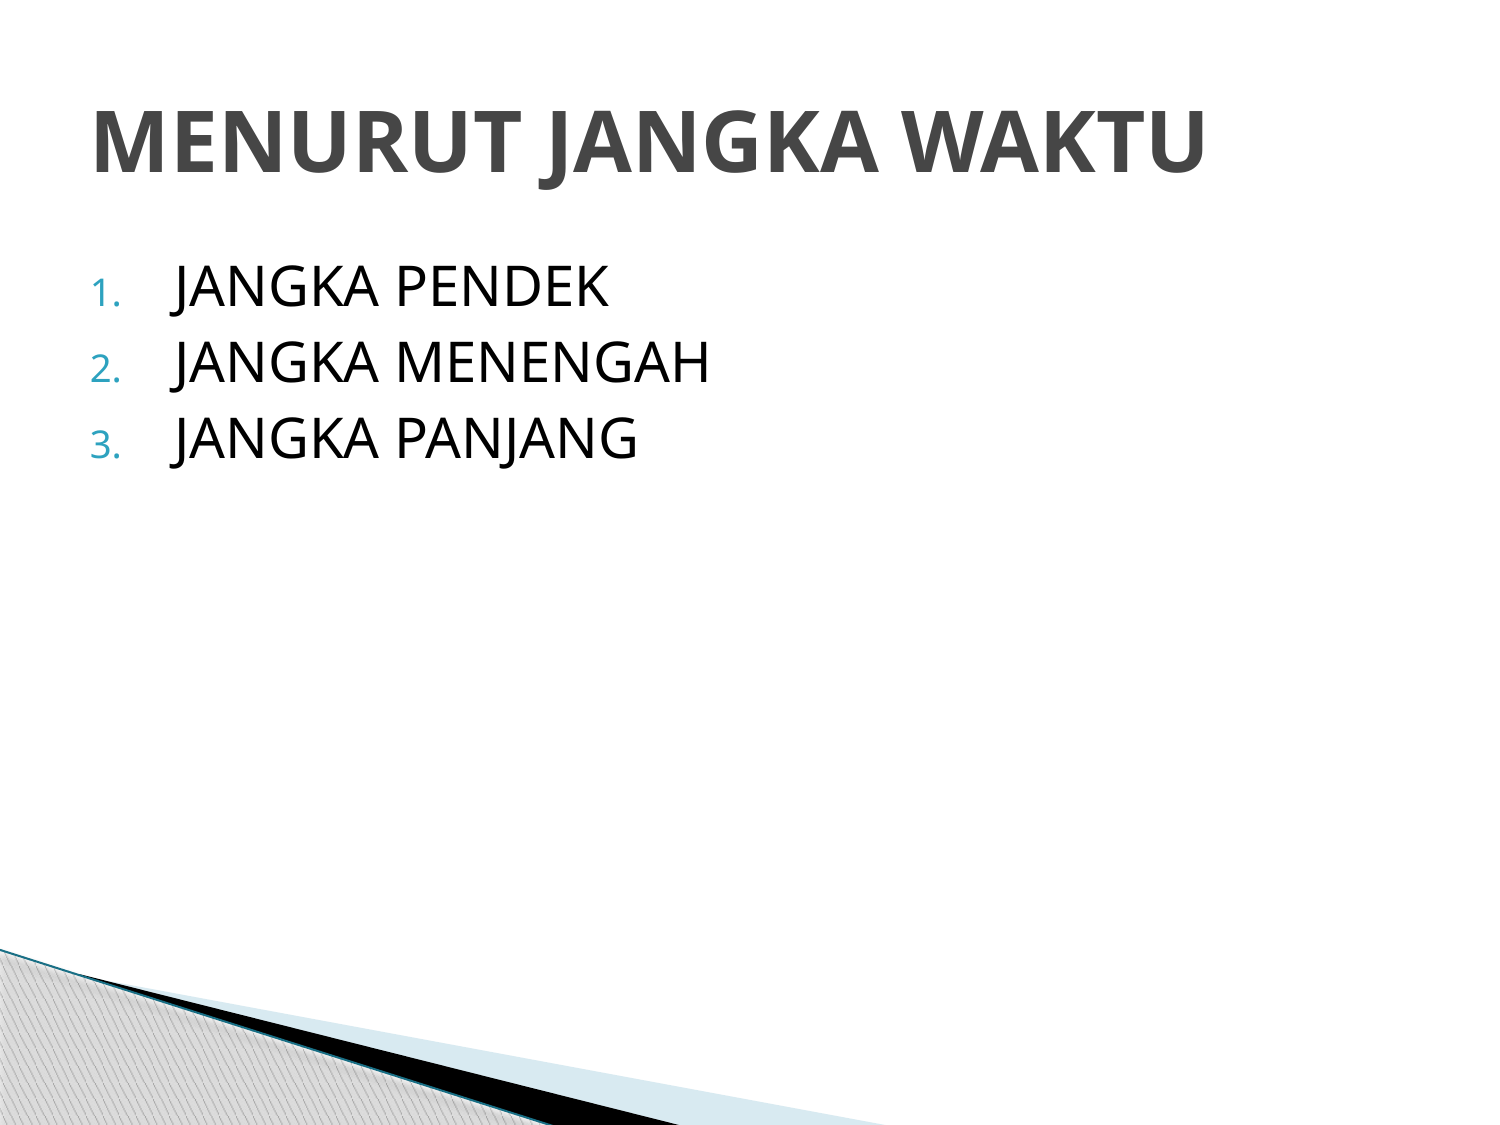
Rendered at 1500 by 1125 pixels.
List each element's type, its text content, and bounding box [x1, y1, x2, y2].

title MENURUT JANGKA WAKTU [75, 45, 1425, 233]
list JANGKA PENDEK JANGKA MENENGAH JANGKA PANJANG [75, 243, 1425, 986]
